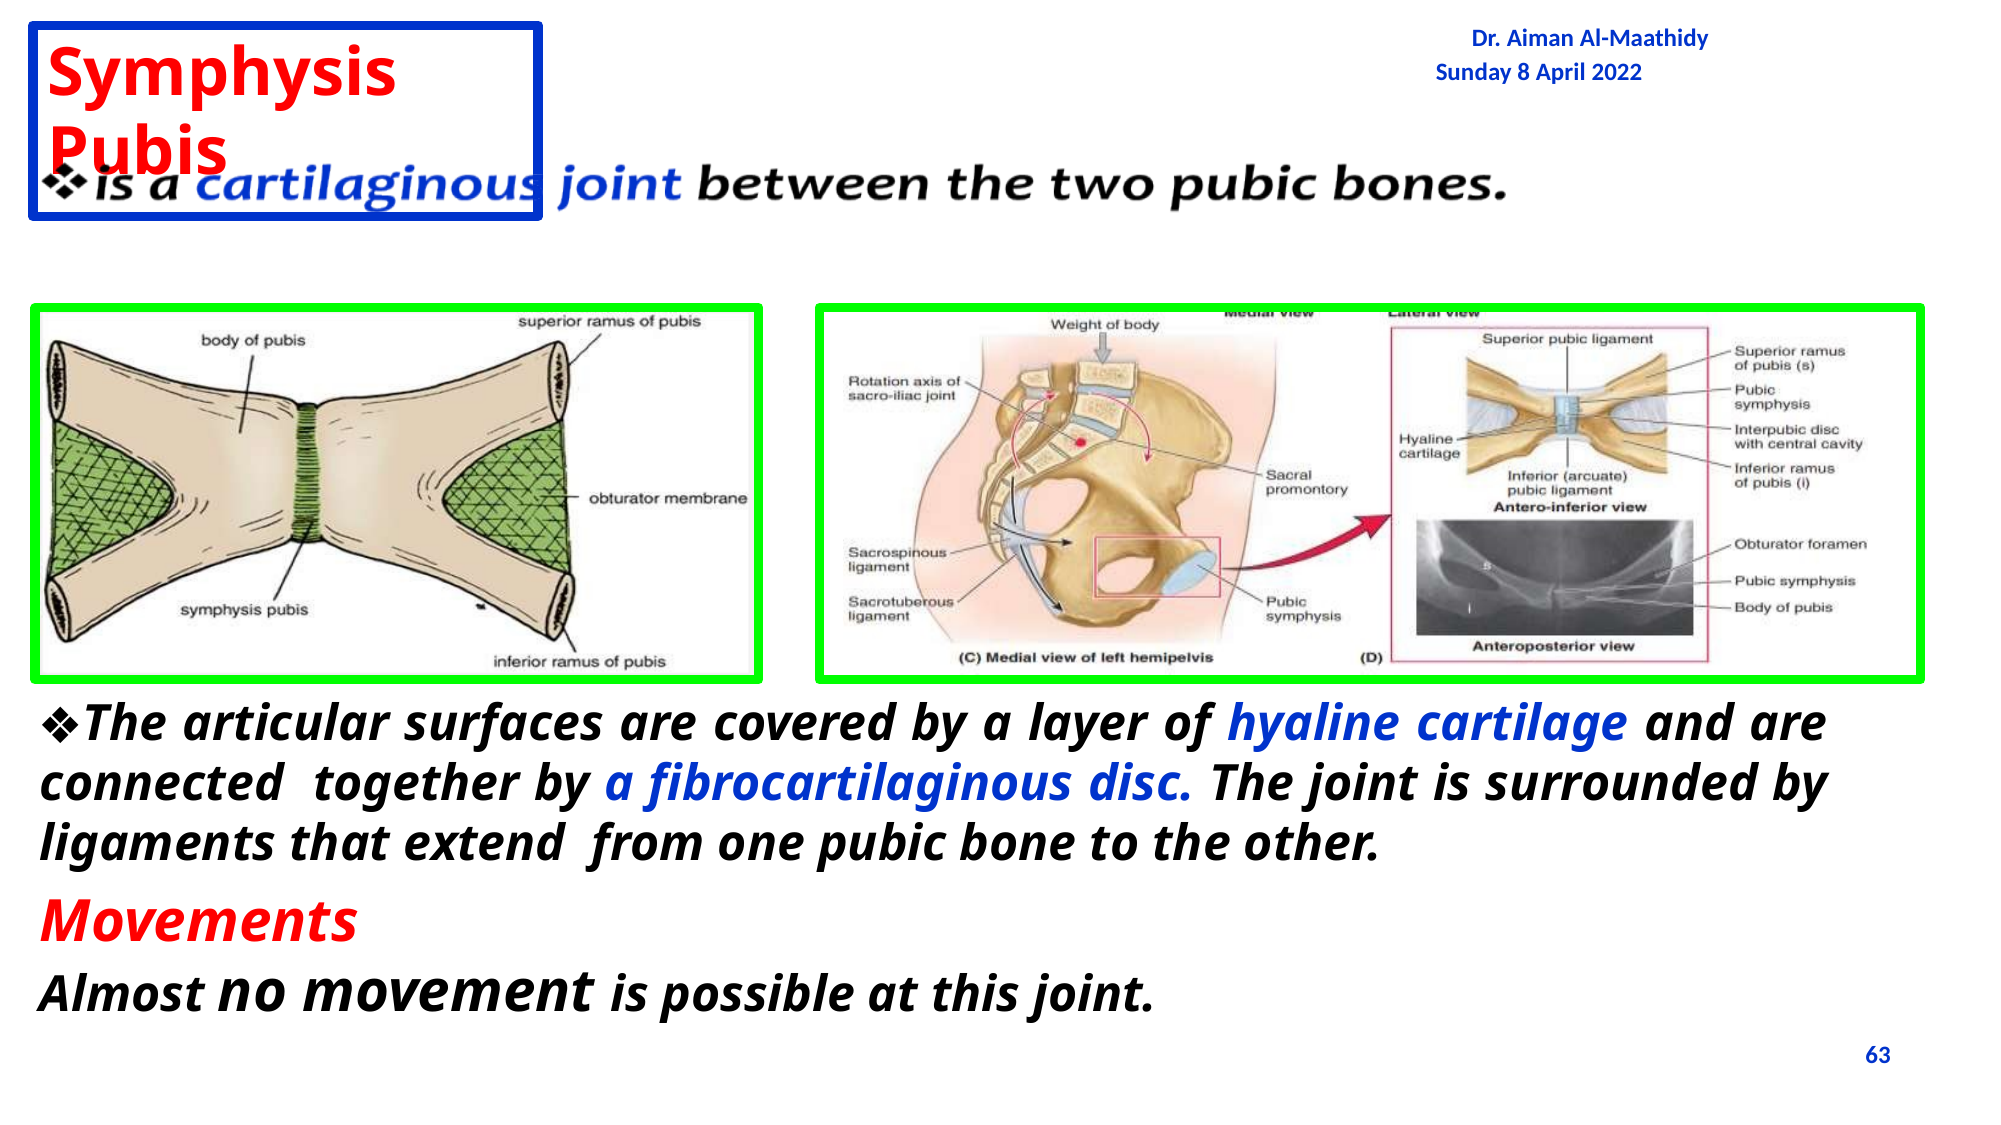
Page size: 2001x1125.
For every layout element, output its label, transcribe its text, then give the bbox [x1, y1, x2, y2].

text_box Dr. Aiman Al-Maathidy Sunday 8 April 2022 [1433, 14, 1711, 86]
text_box The articular surfaces are covered by a layer of hyaline cartilage and are connected together by a fibrocartilaginous disc. The joint is surrounded by ligaments that extend from one pubic bone to the other. Movements Almost no movement is possible at this joint. [37, 688, 1829, 1024]
text_box 63 [1863, 1036, 1893, 1069]
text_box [819, 307, 1922, 681]
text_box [34, 307, 759, 681]
picture [41, 162, 1507, 213]
title Symphysis Pubis [32, 25, 539, 217]
